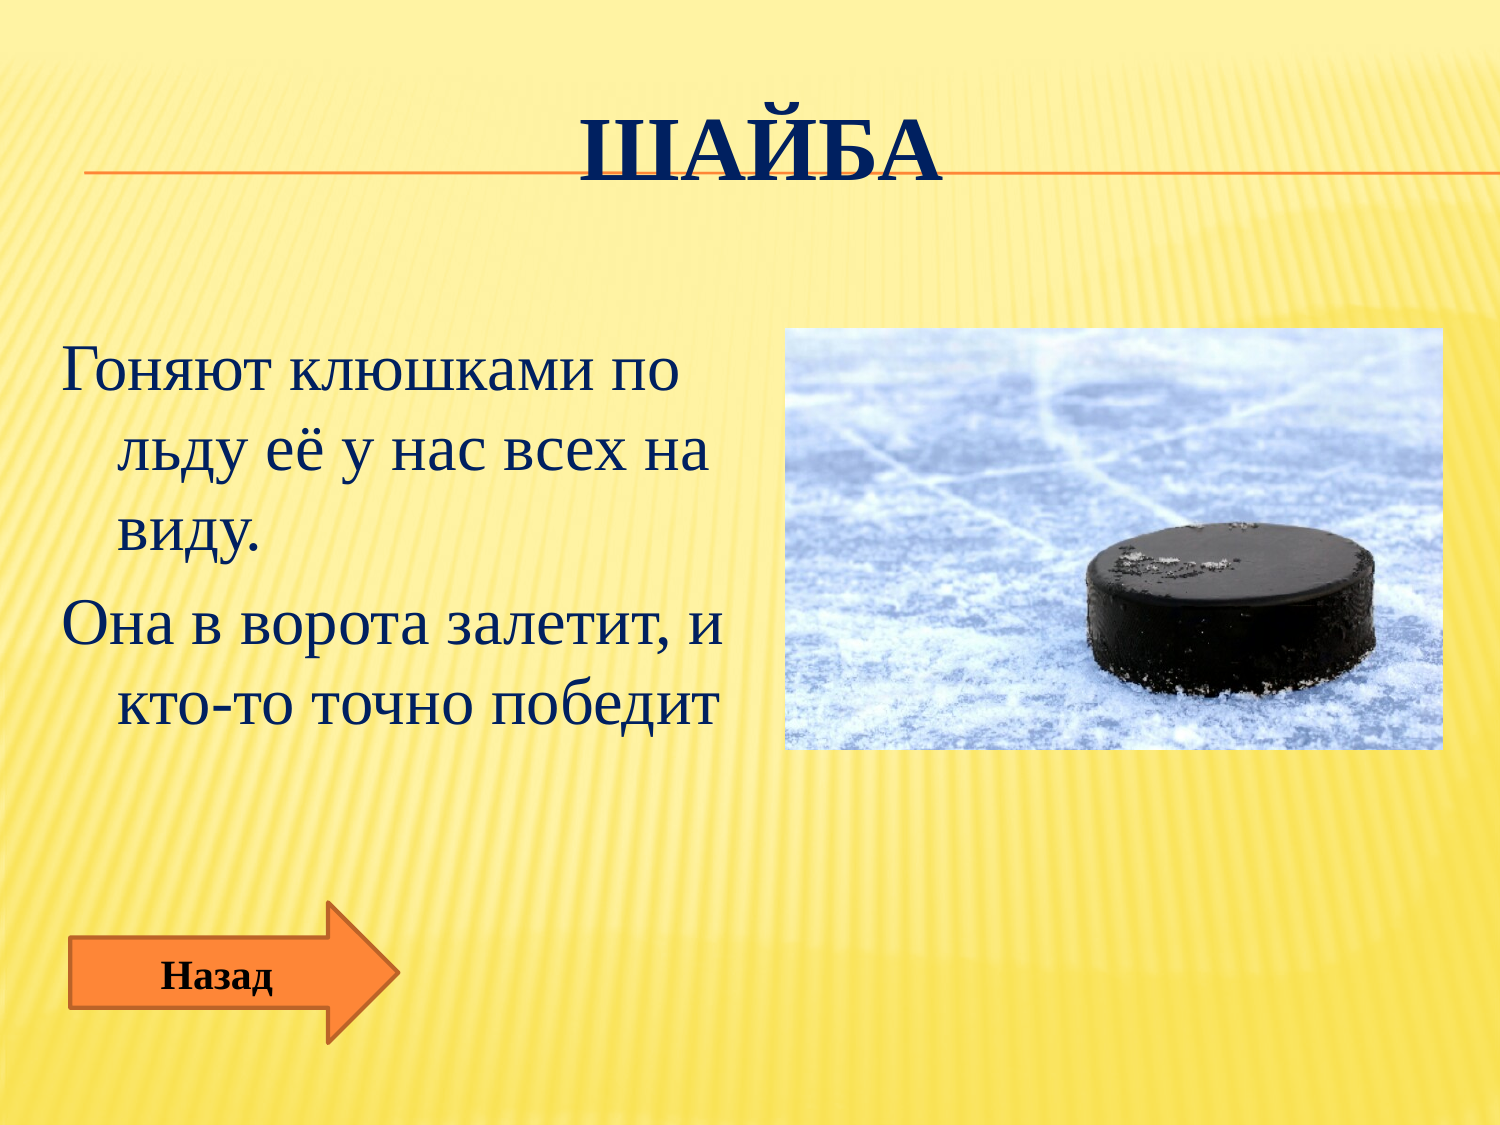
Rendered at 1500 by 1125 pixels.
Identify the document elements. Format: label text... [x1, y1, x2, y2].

title Шайба [49, 75, 1475, 213]
list Гоняют клюшками по льду её у нас всех на виду. Она в ворота залетит, и кто-то точно победит [46, 316, 771, 851]
text_box Назад [68, 900, 401, 1045]
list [784, 327, 1443, 750]
